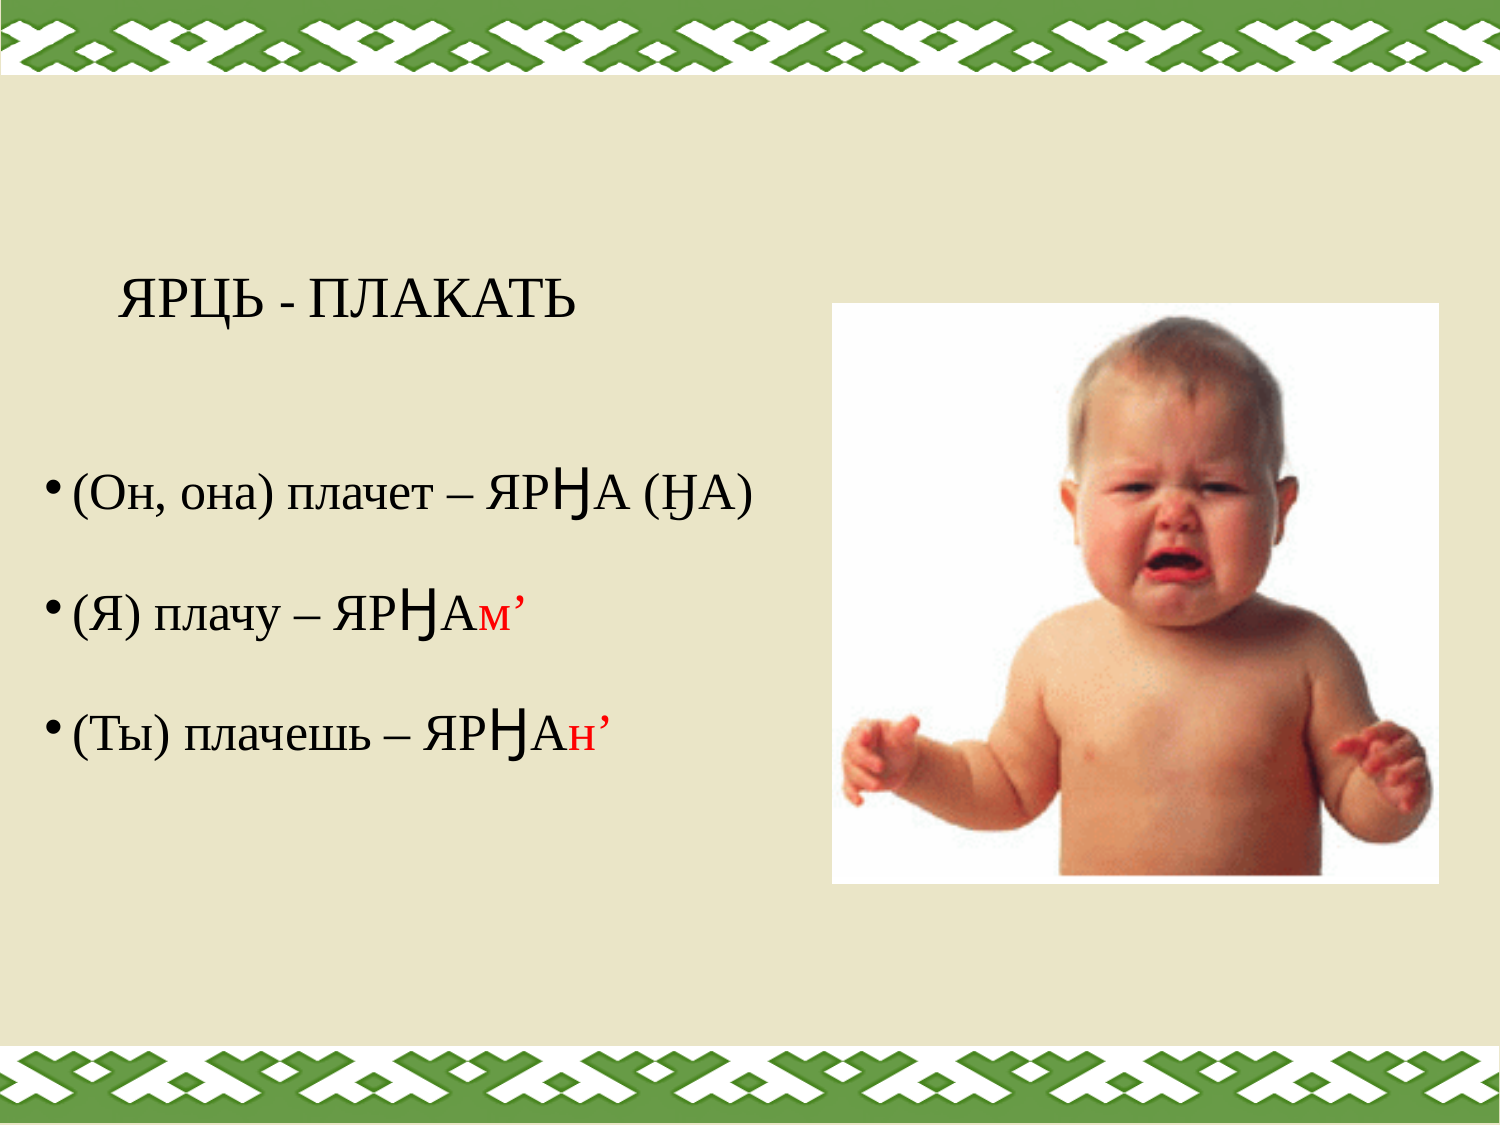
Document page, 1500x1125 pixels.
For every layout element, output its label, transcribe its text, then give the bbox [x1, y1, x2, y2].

picture [0, 0, 1500, 75]
title ЯРЦЬ - ПЛАКАТЬ [103, 75, 1022, 338]
picture [0, 1046, 1500, 1123]
list (Он, она) плачет – ЯРꜦА (ӇА) (Я) плачу – ЯРꜦАм’ (Ты) плачешь – ЯРꜦАн’ [29, 408, 928, 963]
picture [832, 303, 1439, 884]
